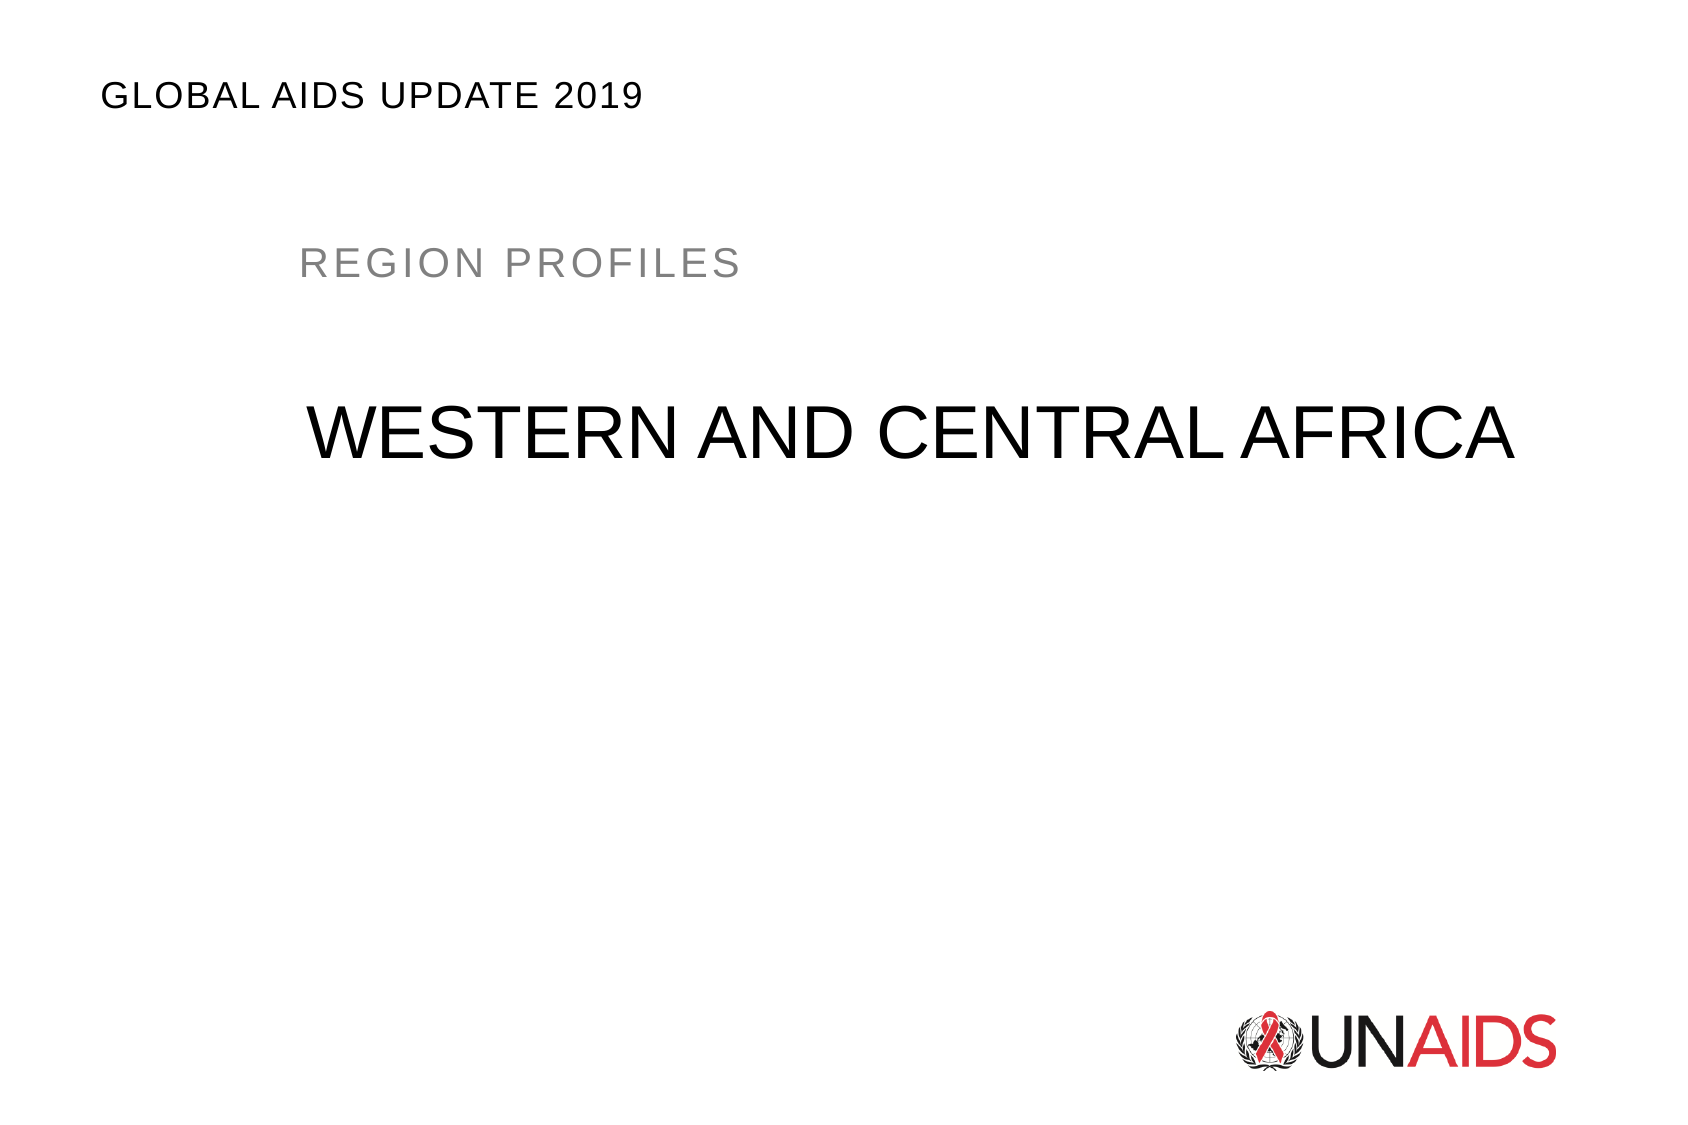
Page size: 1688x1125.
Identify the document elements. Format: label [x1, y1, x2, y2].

picture [1236, 1011, 1556, 1071]
text_box [0, 70, 1688, 475]
